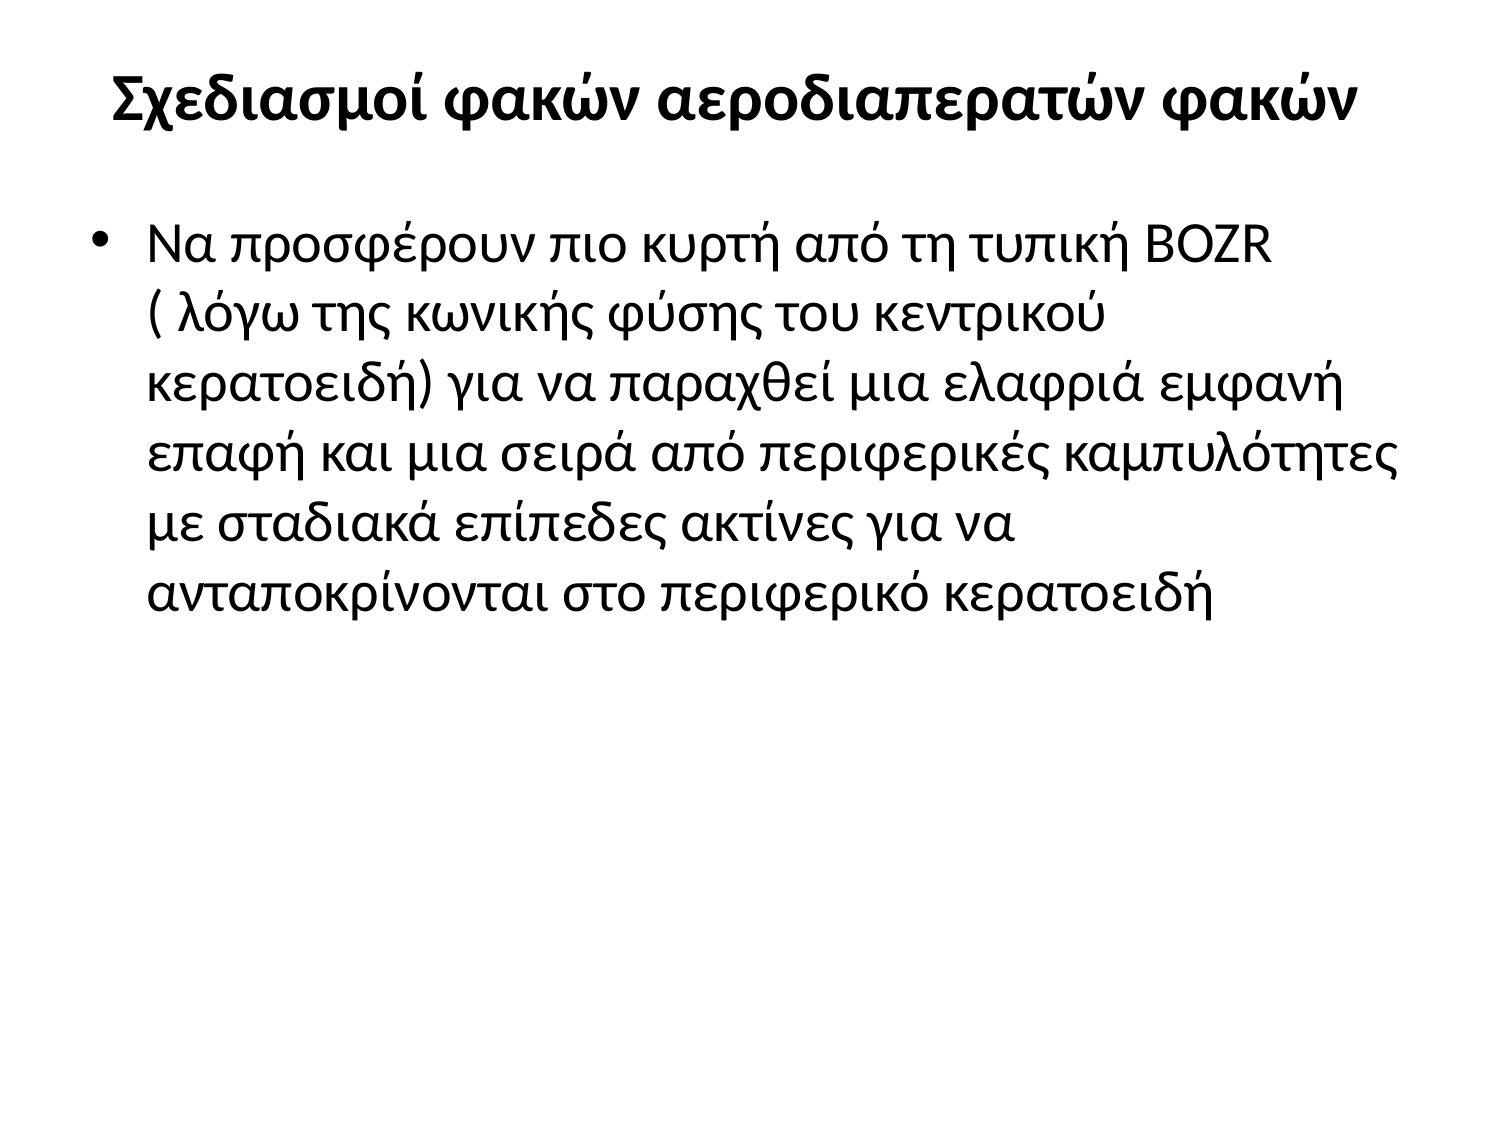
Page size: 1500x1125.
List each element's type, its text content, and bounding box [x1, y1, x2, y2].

title Σχεδιασμοί φακών αεροδιαπερατών φακών [76, 19, 1427, 169]
list Να προσφέρουν πιο κυρτή από τη τυπική BOZR ( λόγω της κωνικής φύσης του κεντρικού κερατοειδή) για να παραχθεί μια ελαφριά εμφανή επαφή και μια σειρά από περιφερικές καμπυλότητες με σταδιακά επίπεδες ακτίνες για να ανταποκρίνονται στο περιφερικό κερατοειδή [75, 196, 1425, 1024]
